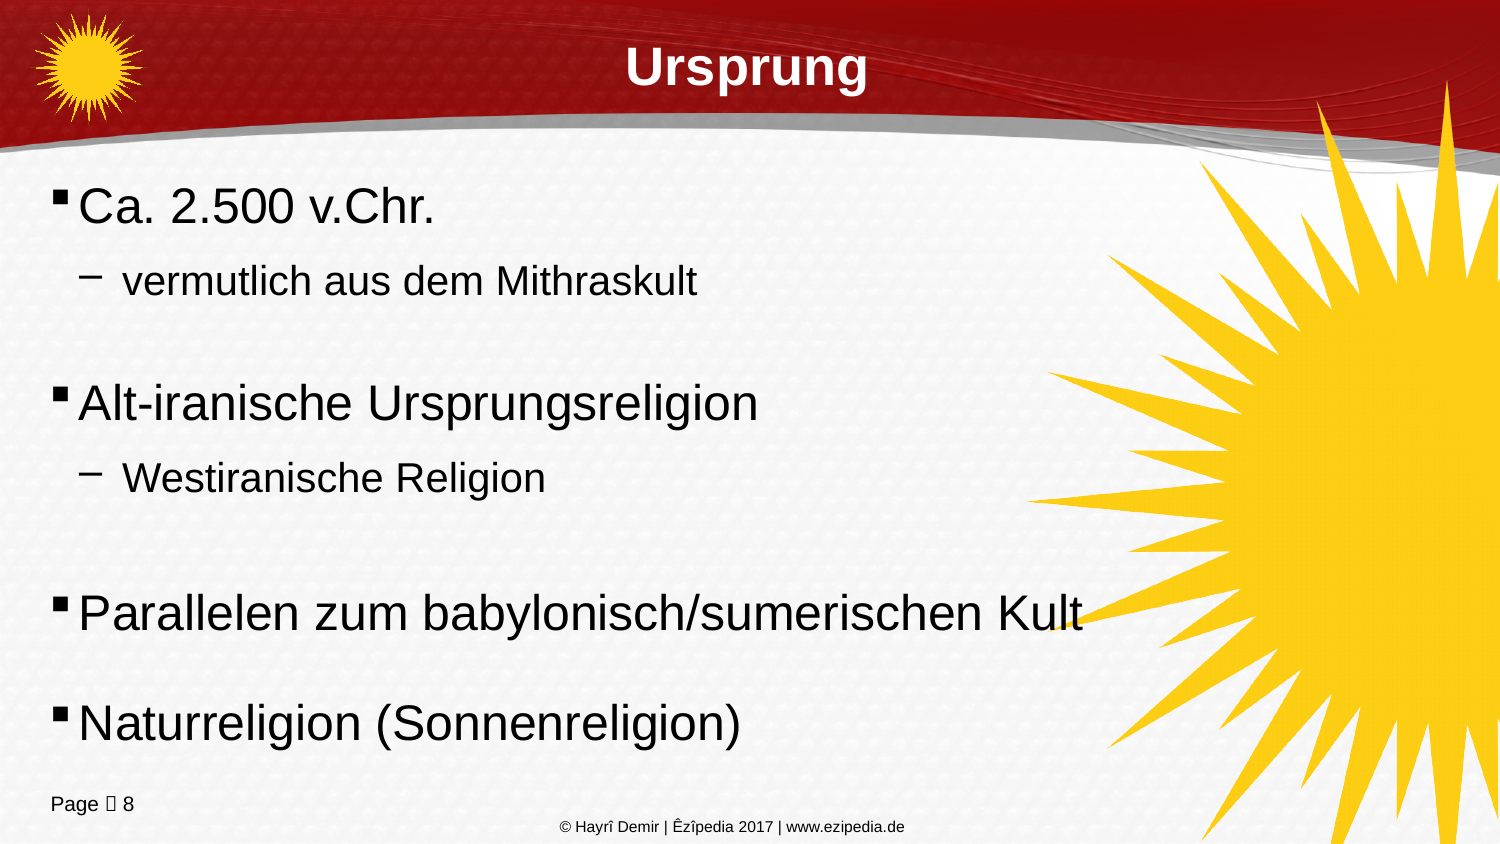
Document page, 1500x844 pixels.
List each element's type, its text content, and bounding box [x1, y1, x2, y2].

picture [0, 0, 1500, 844]
list Ca. 2.500 v.Chr. vermutlich aus dem Mithraskult Alt-iranische Ursprungsreligion Westiranische Religion Parallelen zum babylonisch/sumerischen Kult Naturreligion (Sonnenreligion) [49, 173, 1019, 776]
text_box © Hayrî Demir | Êzîpedia 2017 | www.ezipedia.de [0, 776, 1019, 844]
title Ursprung [152, 31, 1447, 111]
